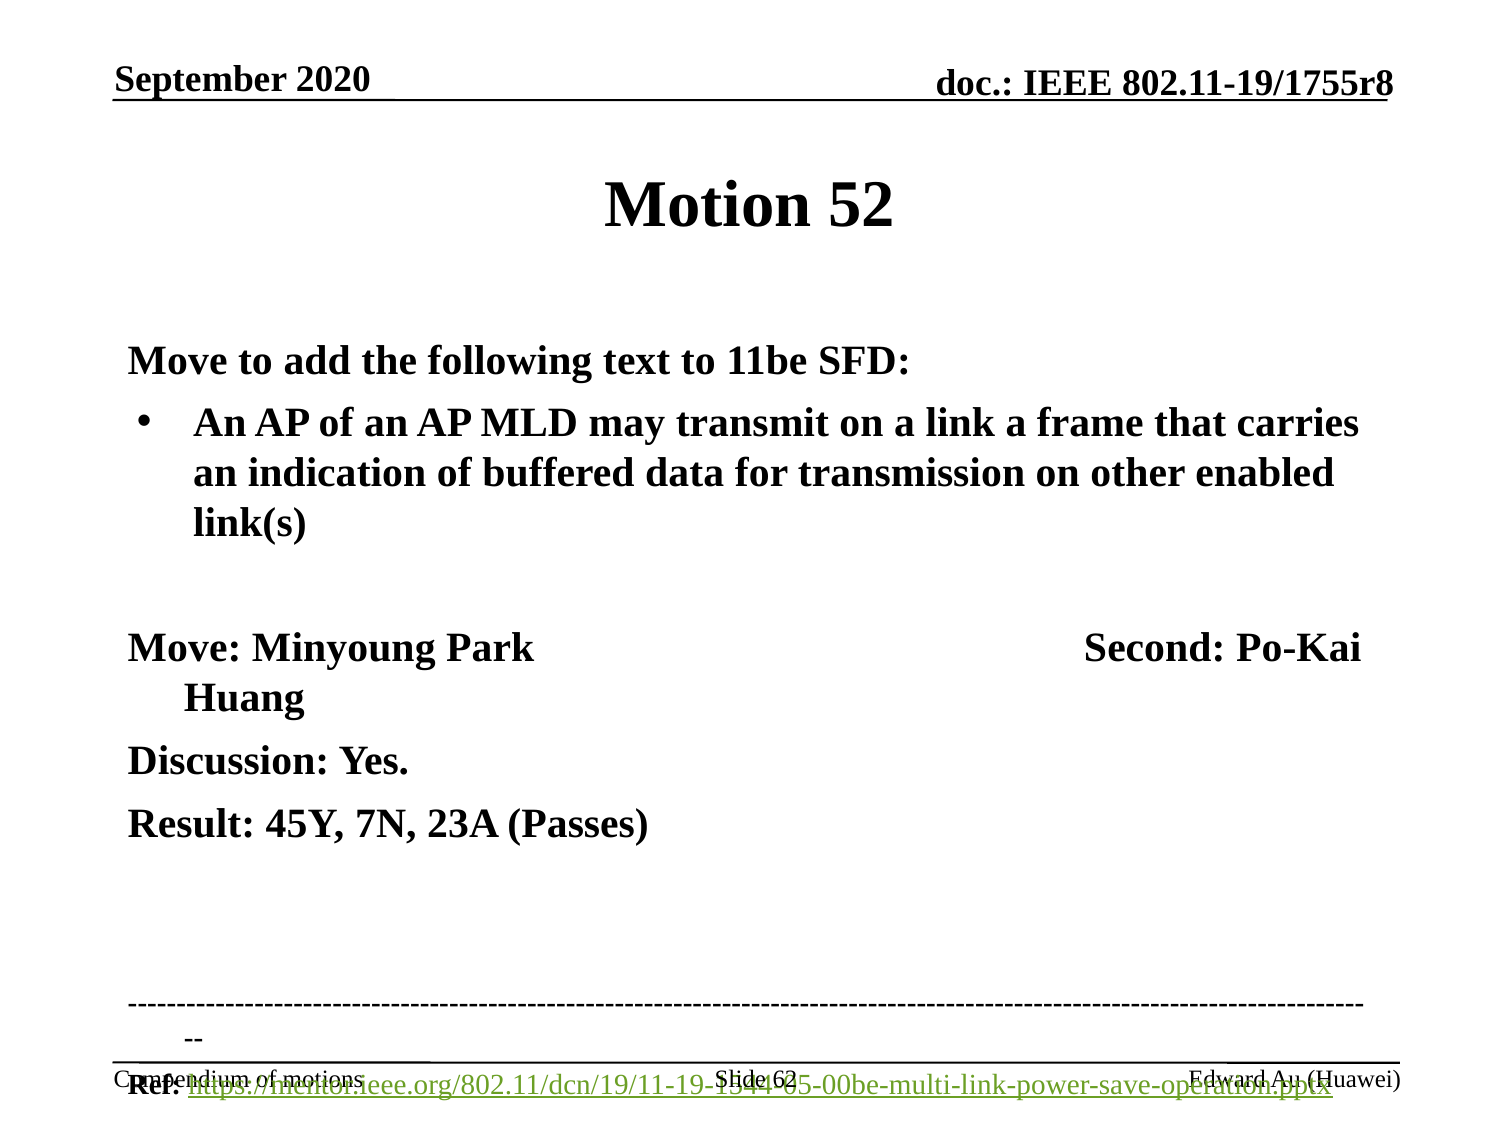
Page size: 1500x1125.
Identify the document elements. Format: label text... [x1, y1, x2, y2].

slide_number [114, 54, 423, 100]
footer Edward Au (Huawei) [878, 1061, 1402, 1093]
list Move to add the following text to 11be SFD: An AP of an AP MLD may transmit on a link a frame that carries an indication of buffered data for transmission on other enabled link(s) Move: Minyoung Park Second: Po-Kai Huang Discussion: Yes. Result: 45Y, 7N, 23A (Passes) --------------------------------------------------------------------------------------------------------------------------------- Ref: https://mentor.ieee.org/802.11/dcn/19/11-19-1544-05-00be-multi-link-power-save-operation.pptx [112, 324, 1388, 1063]
title Motion 52 [112, 112, 1388, 288]
slide_number Slide 62 [712, 1061, 800, 1123]
